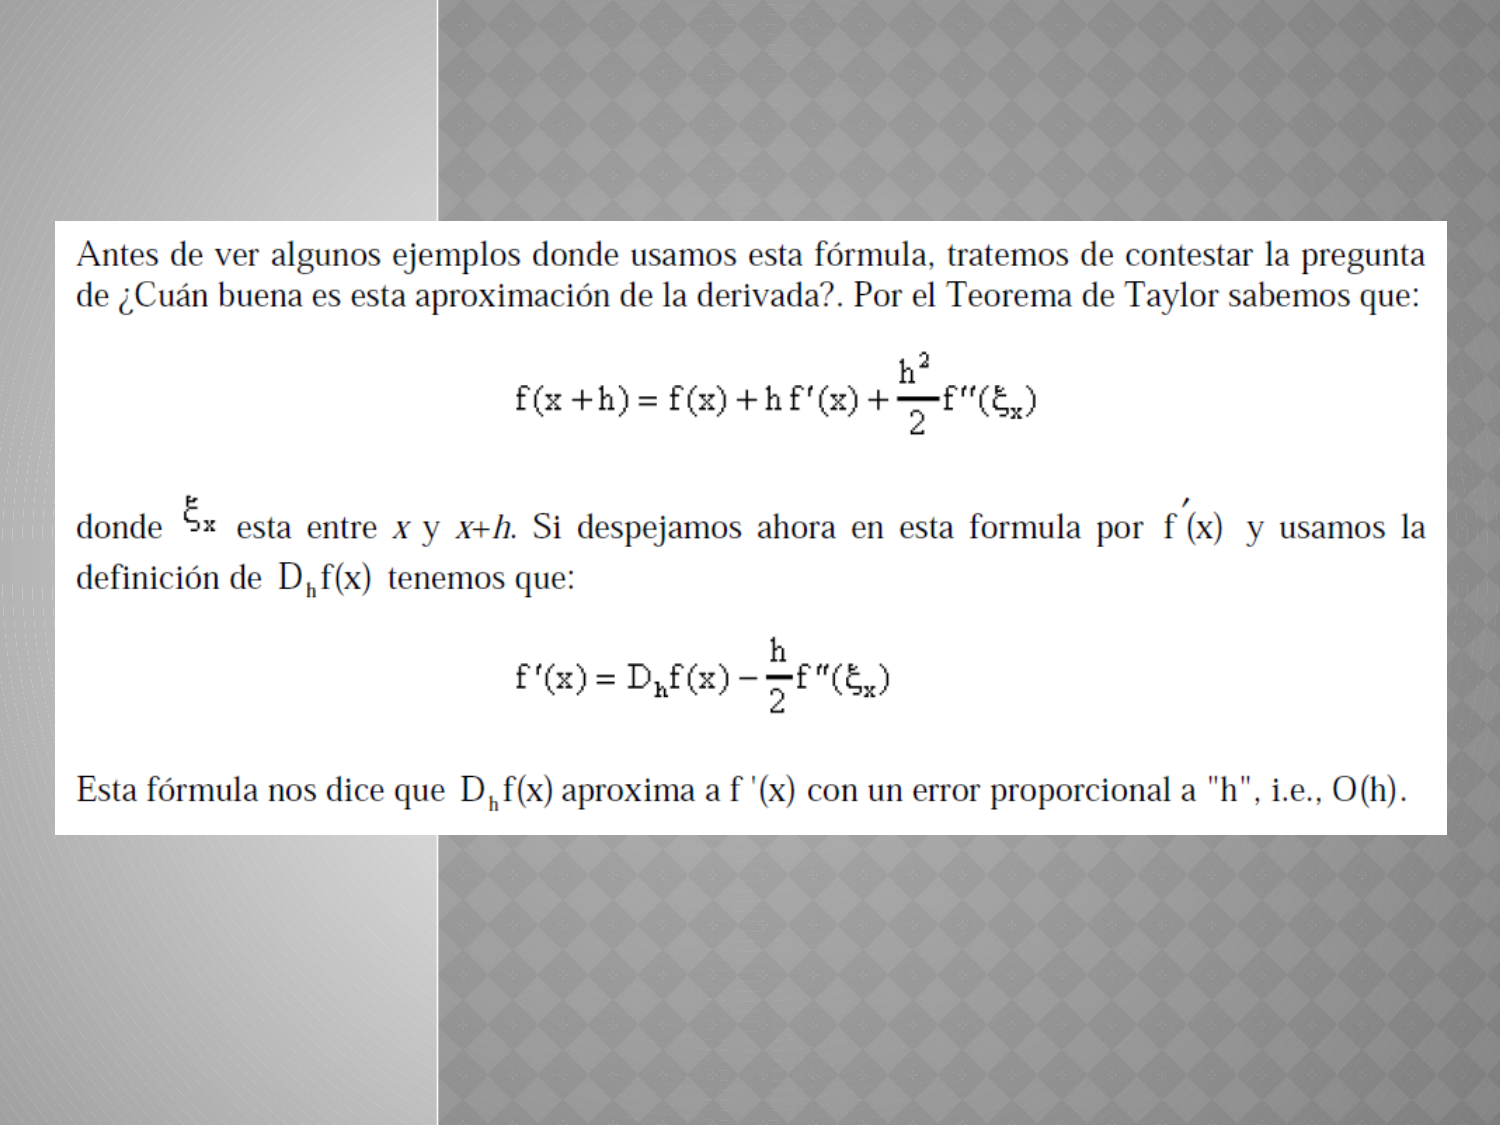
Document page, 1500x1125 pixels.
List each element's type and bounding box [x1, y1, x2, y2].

picture [54, 220, 1448, 835]
